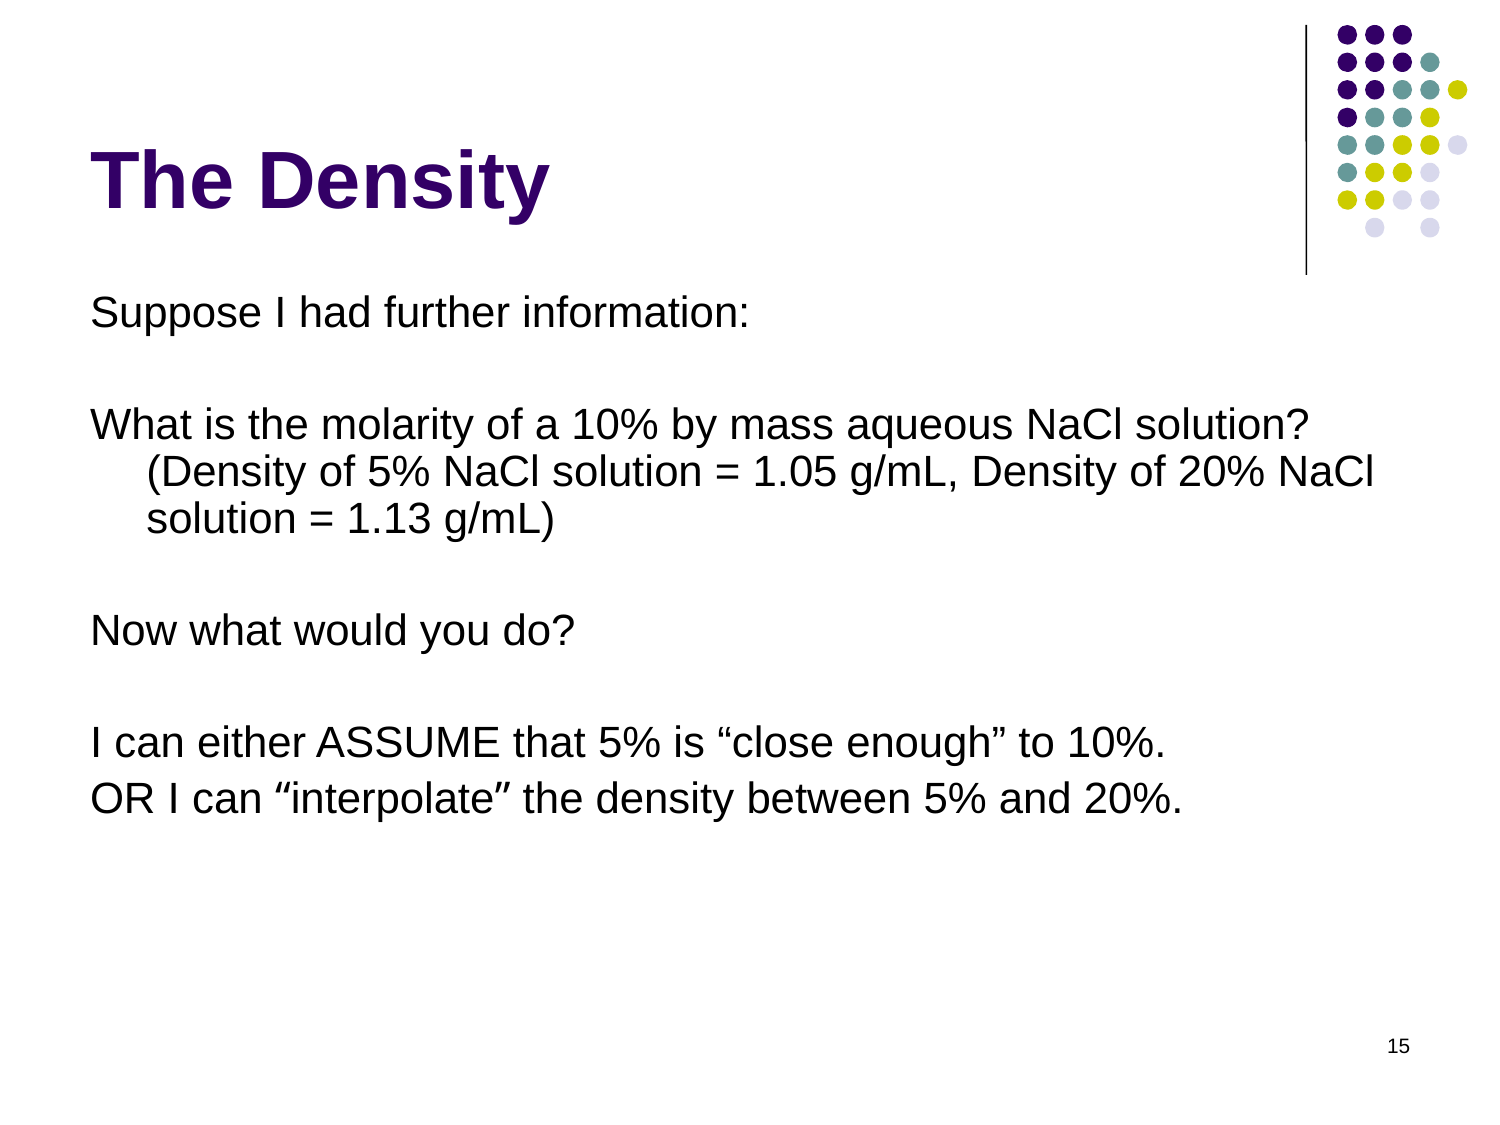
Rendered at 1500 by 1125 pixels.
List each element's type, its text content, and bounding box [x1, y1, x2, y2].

title The Density [75, 20, 1313, 233]
list Suppose I had further information: What is the molarity of a 10% by mass aqueous NaCl solution? (Density of 5% NaCl solution = 1.05 g/mL, Density of 20% NaCl solution = 1.13 g/mL) Now what would you do? I can either ASSUME that 5% is “close enough” to 10%. OR I can “interpolate” the density between 5% and 20%. [75, 282, 1425, 1006]
slide_number 15 [1074, 1025, 1425, 1100]
